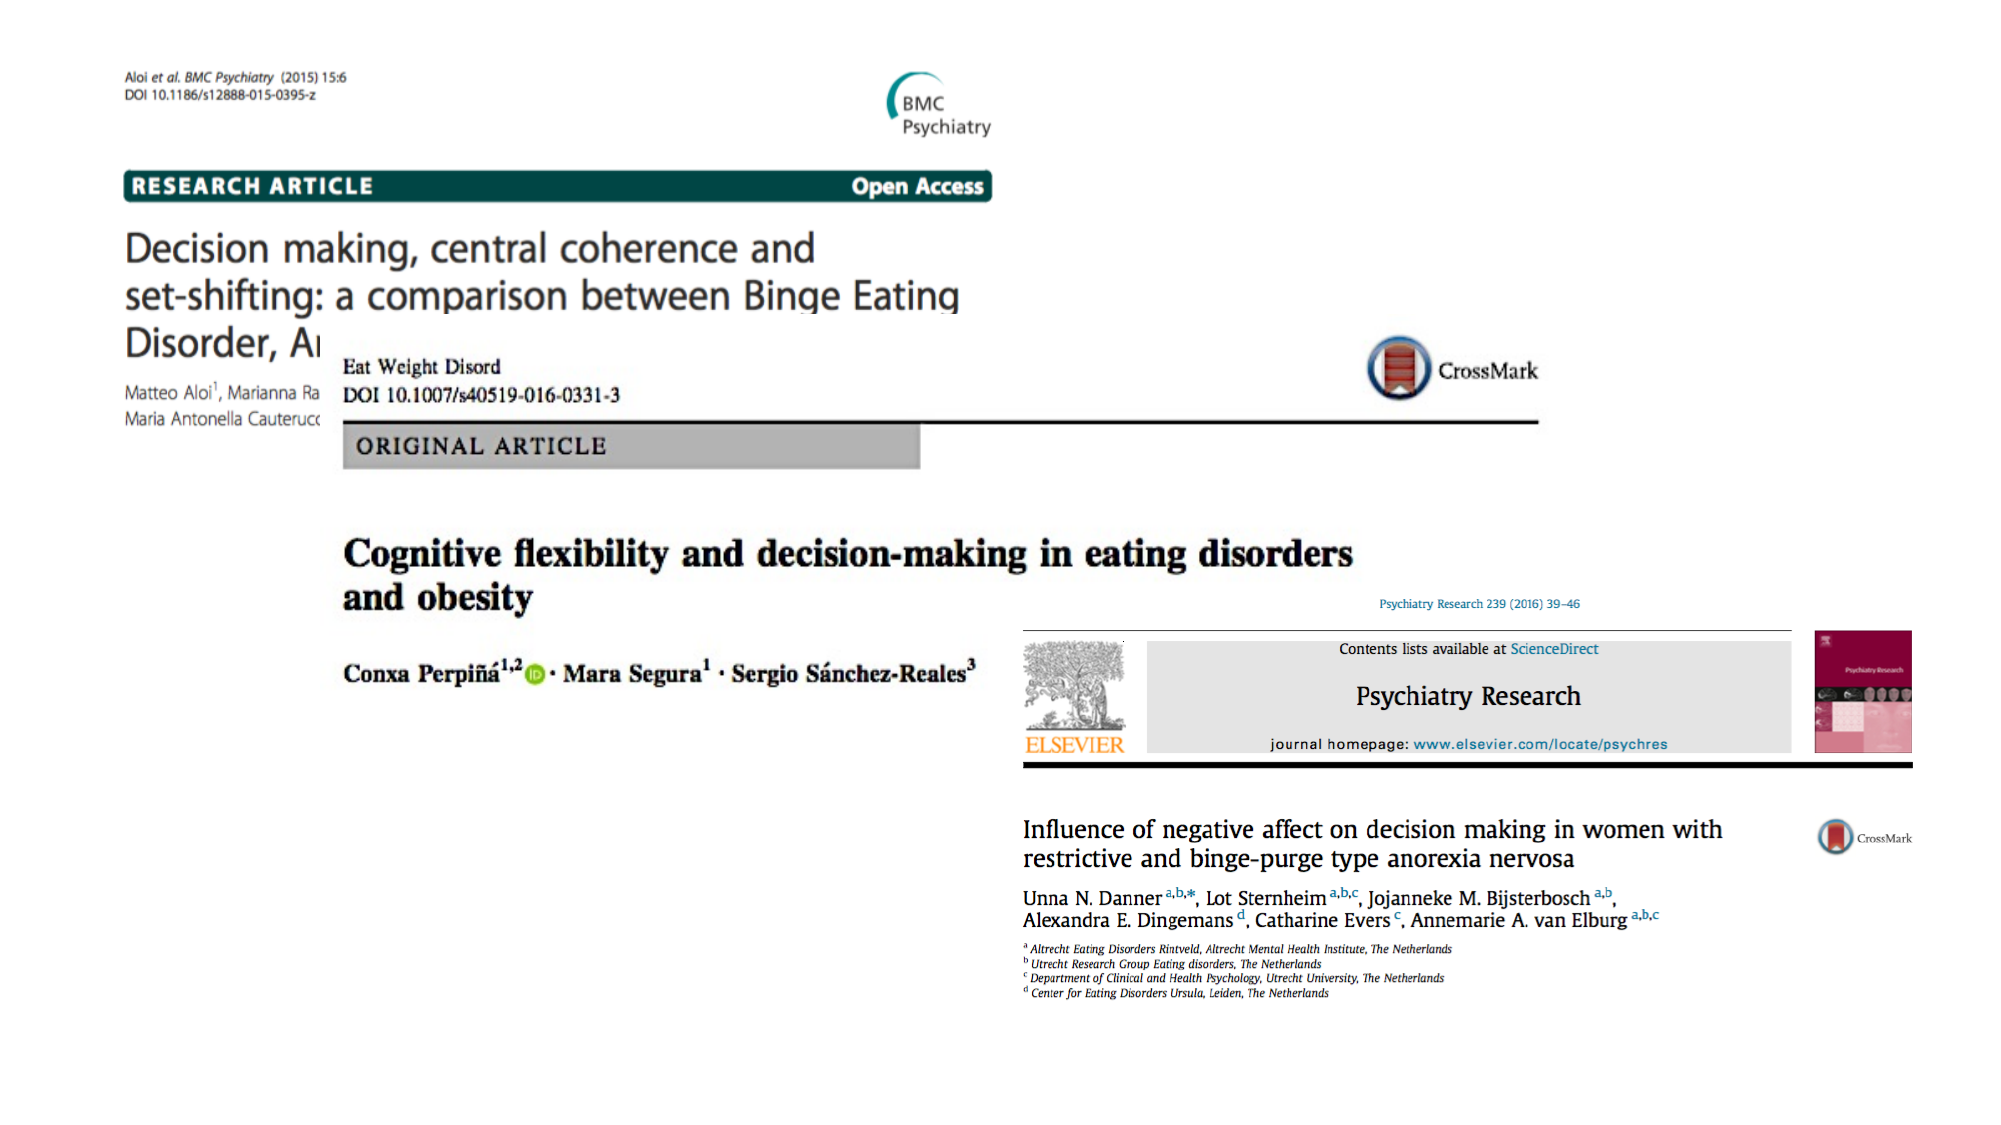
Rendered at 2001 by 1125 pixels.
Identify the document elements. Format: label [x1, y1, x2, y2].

picture [59, 48, 1923, 1012]
